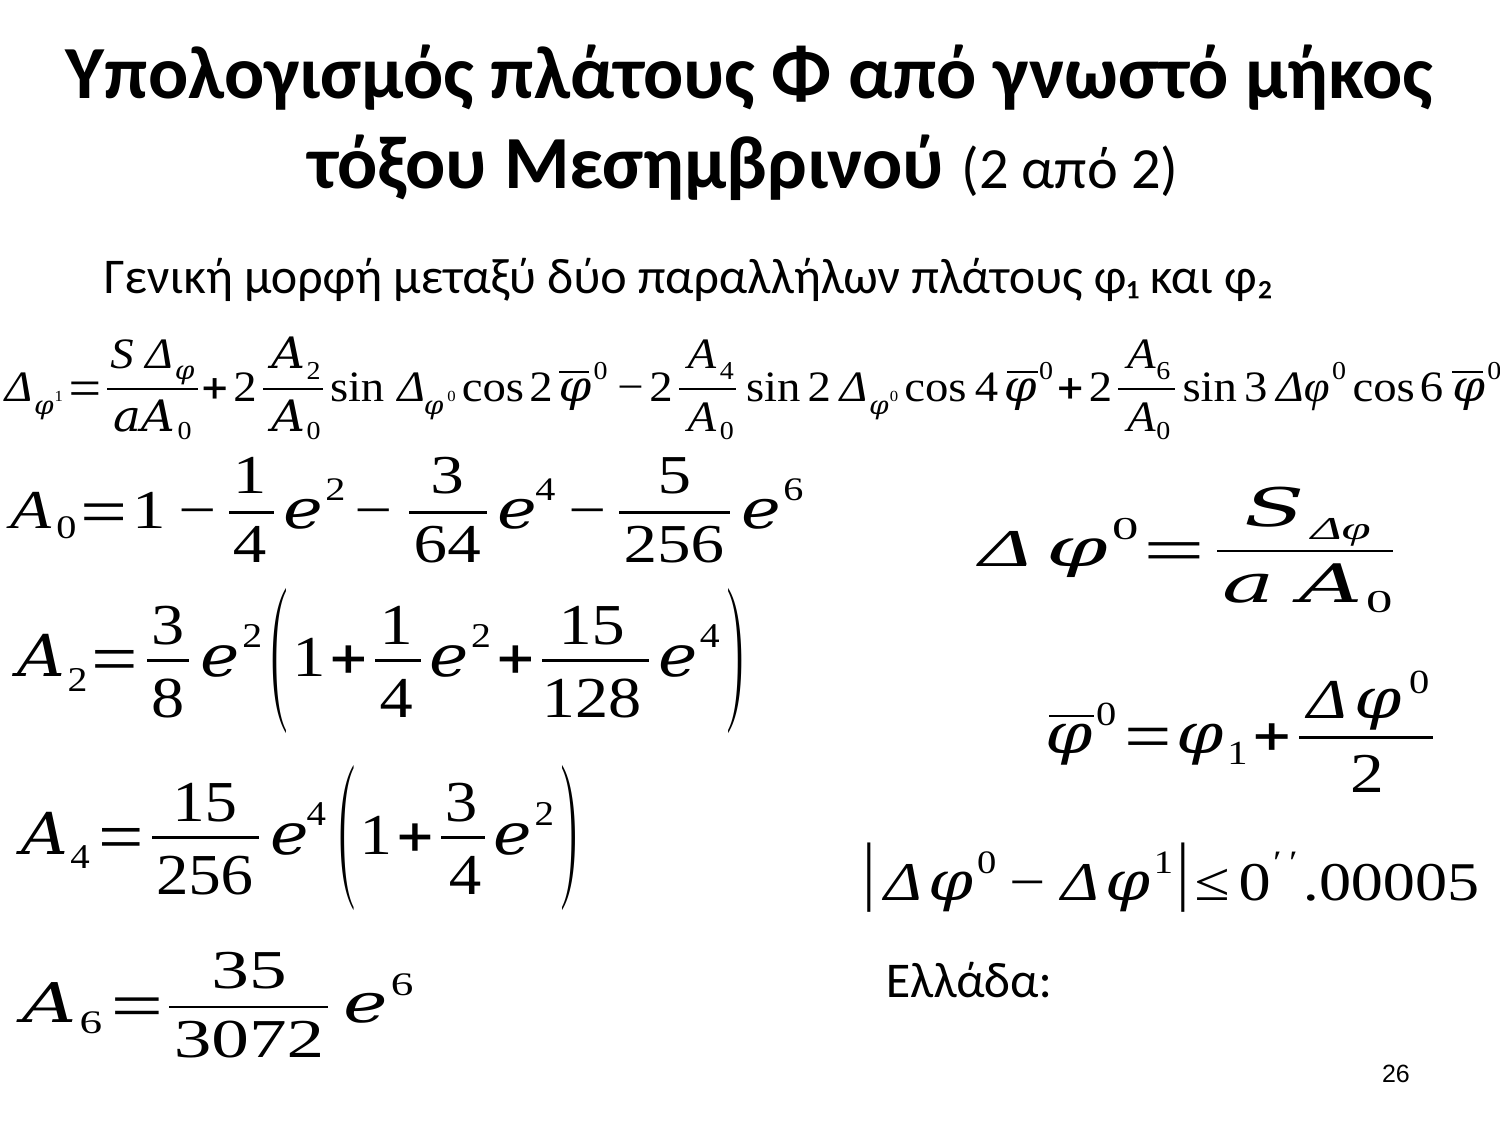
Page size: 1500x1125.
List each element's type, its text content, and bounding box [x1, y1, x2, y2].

title Υπολογισμός πλάτους Φ από γνωστό μήκος τόξου Μεσημβρινού (2 από 2) [0, 19, 1500, 209]
list Γενική μορφή μεταξύ δύο παραλλήλων πλάτους φ₁ και φ₂ [88, 236, 1439, 331]
slide_number 25 [1074, 1042, 1425, 1103]
